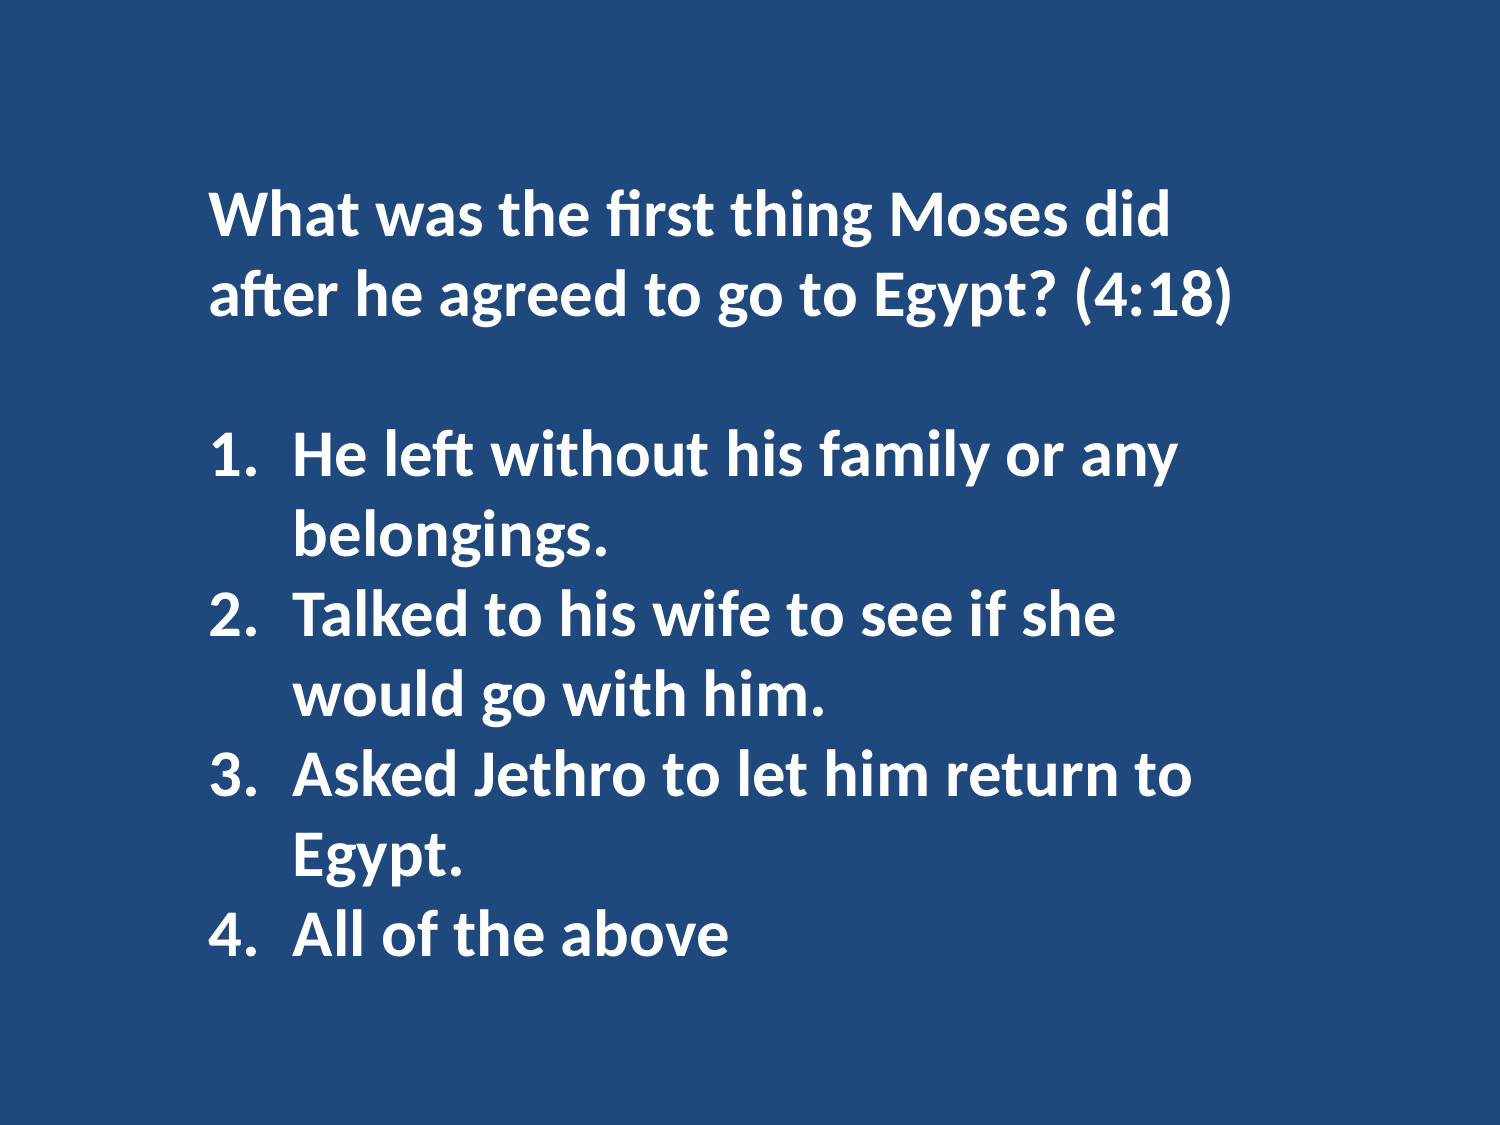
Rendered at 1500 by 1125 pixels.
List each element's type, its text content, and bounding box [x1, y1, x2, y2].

text_box What was the first thing Moses did after he agreed to go to Egypt? (4:18) He left without his family or any belongings. Talked to his wife to see if she would go with him. Asked Jethro to let him return to Egypt. All of the above [193, 162, 1307, 977]
